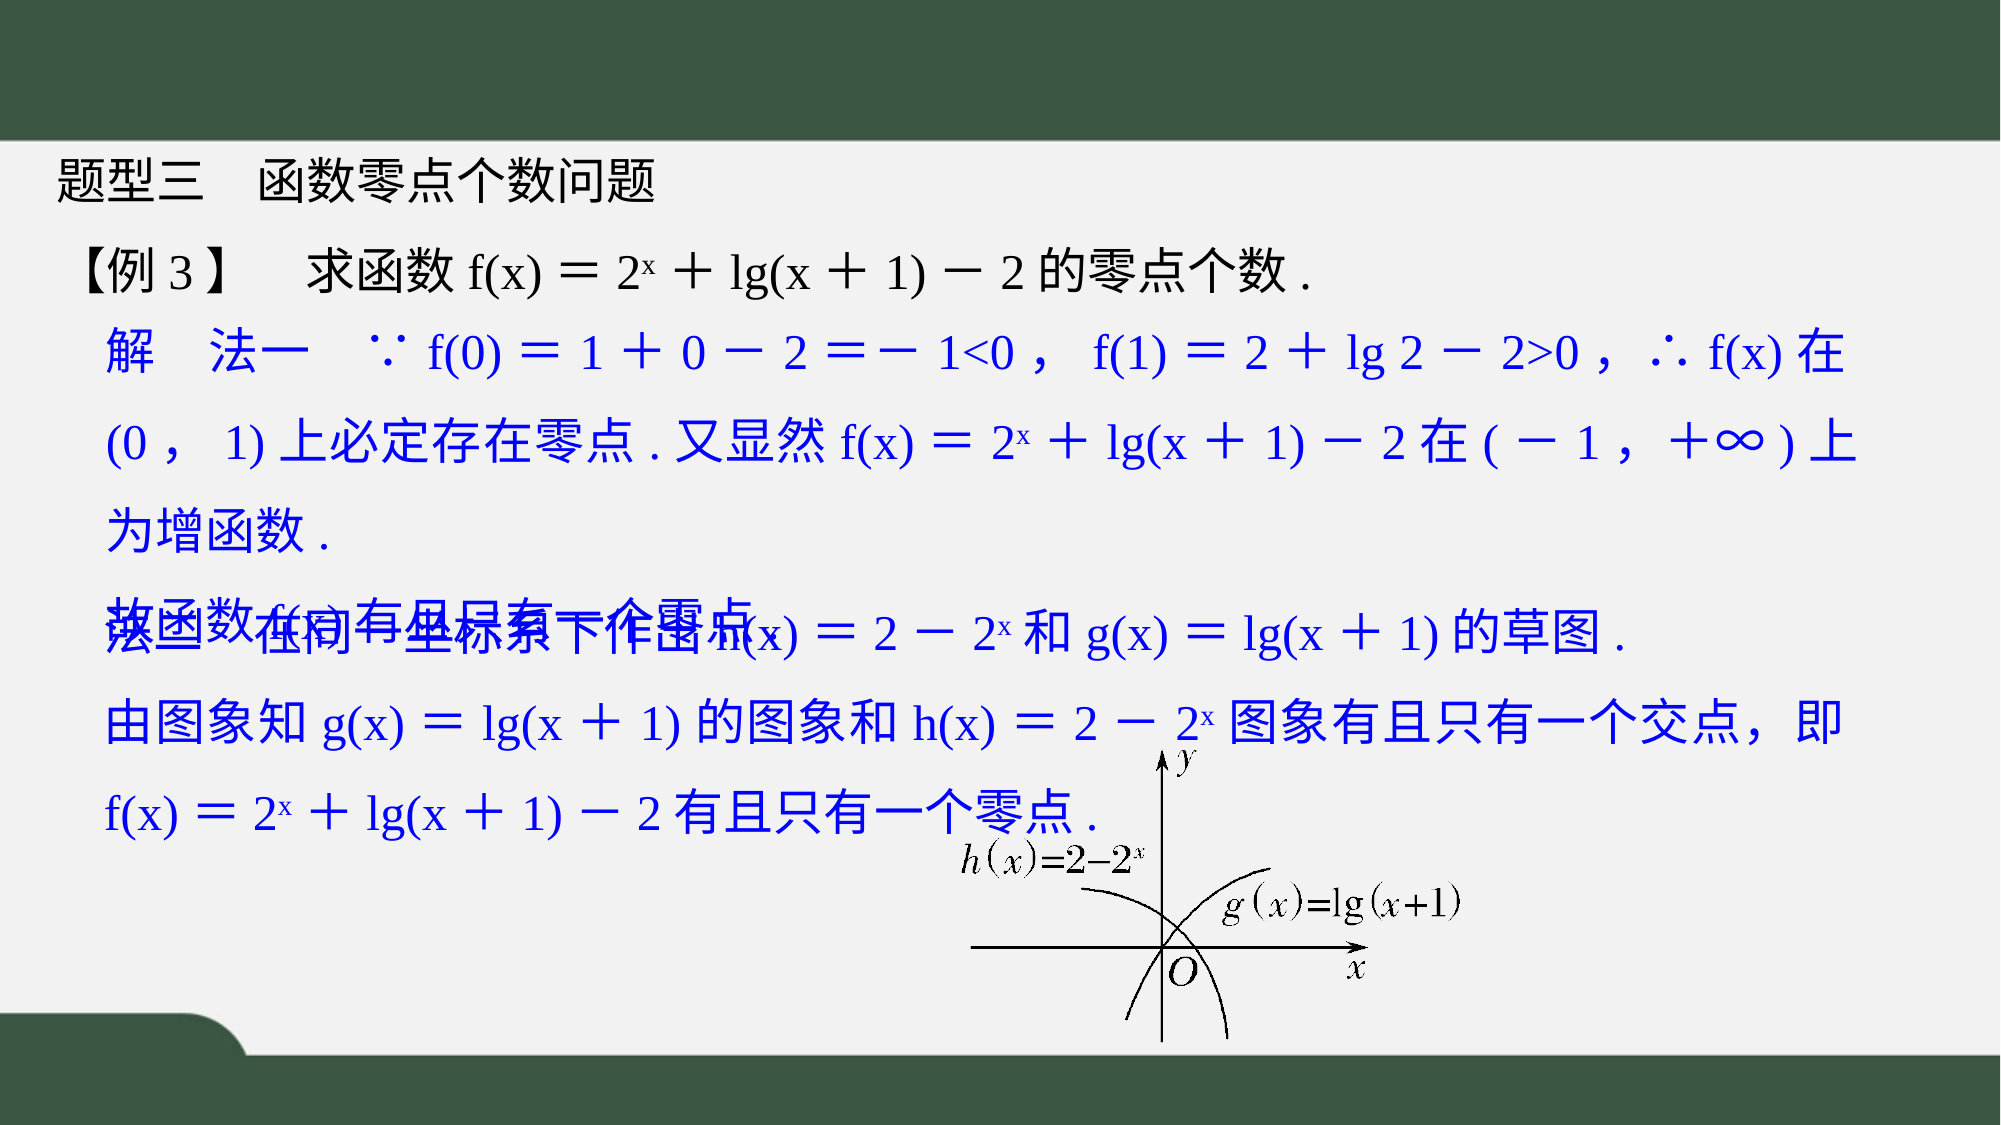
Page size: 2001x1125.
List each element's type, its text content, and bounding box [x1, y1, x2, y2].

text_box 题型三 函数零点个数问题 【例3】 求函数f(x)＝2x＋lg(x＋1)－2的零点个数. [41, 111, 1824, 307]
picture [0, 0, 2001, 1125]
text_box 法二 在同一坐标系下作出h(x)＝2－2x和g(x)＝lg(x＋1)的草图. 由图象知g(x)＝lg(x＋1)的图象和h(x)＝2－2x图象有且只有一个交点，即f(x)＝2x＋lg(x＋1)－2有且只有一个零点. [88, 562, 1872, 848]
text_box 解 法一 ∵f(0)＝1＋0－2＝－1<0，f(1)＝2＋lg 2－2>0，∴f(x)在(0，1)上必定存在零点.又显然f(x)＝2x＋lg(x＋1)－2在(－1，＋∞)上为增函数. 故函数f(x)有且只有一个零点. [91, 282, 1874, 658]
